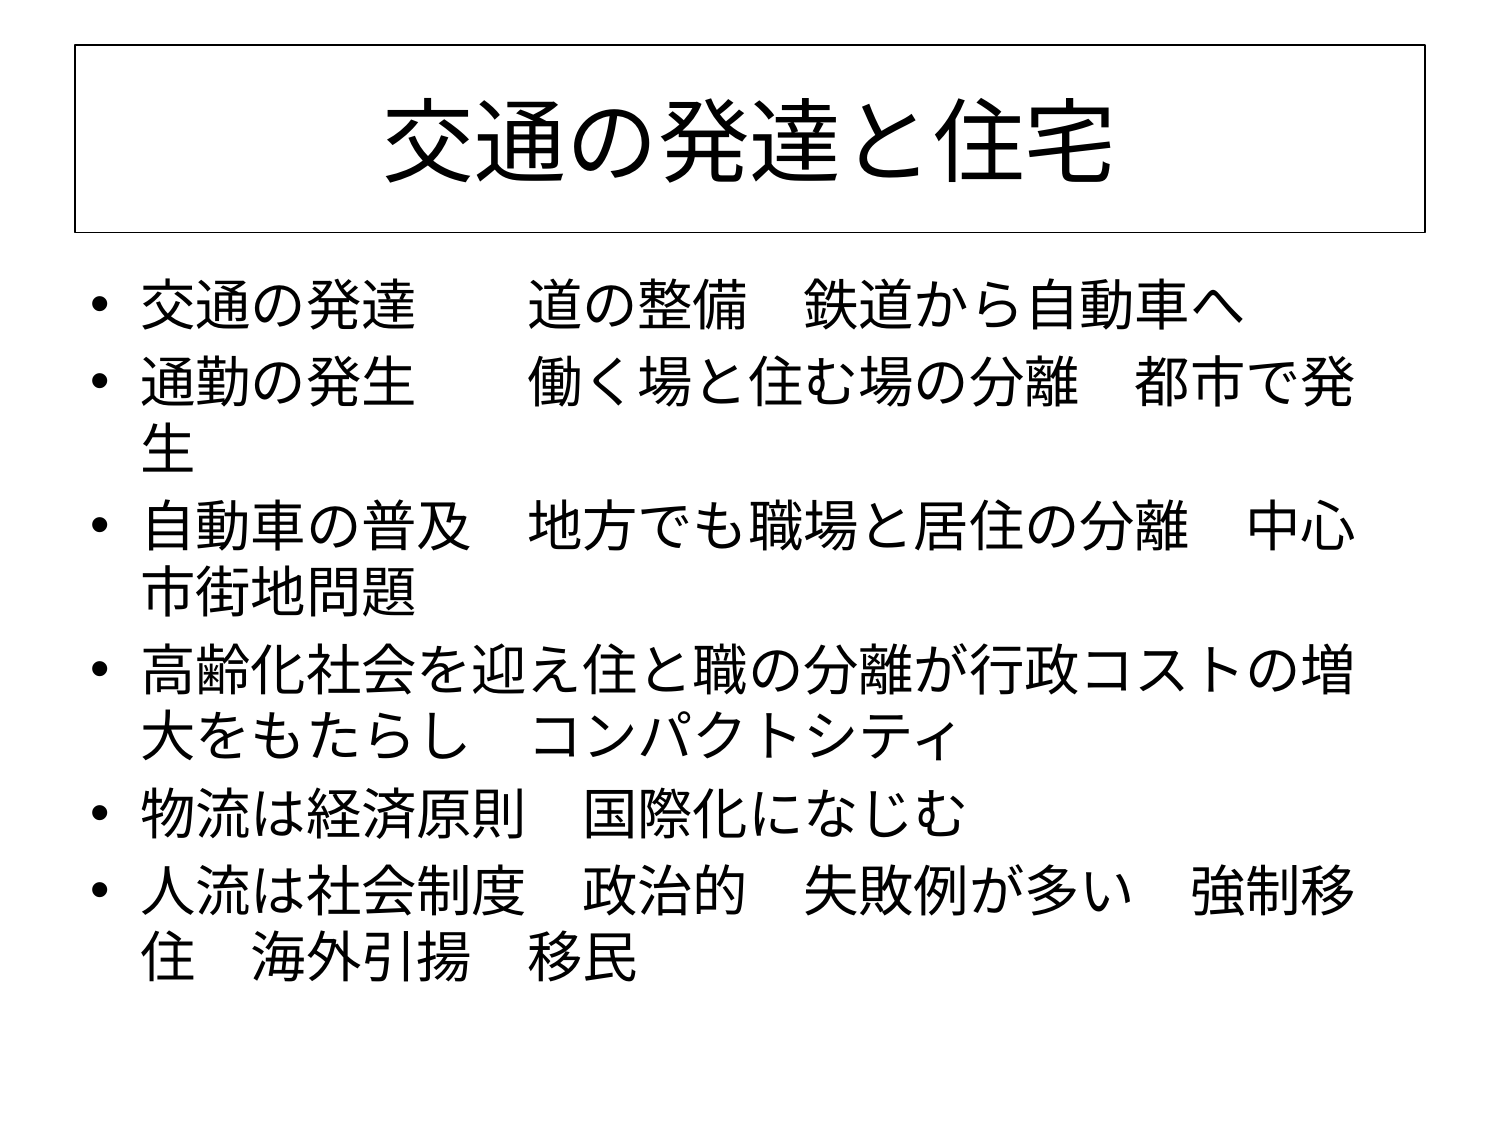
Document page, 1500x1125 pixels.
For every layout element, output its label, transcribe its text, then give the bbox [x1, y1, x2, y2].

title 交通の発達と住宅 [75, 45, 1425, 233]
list 交通の発達 道の整備 鉄道から自動車へ 通勤の発生 働く場と住む場の分離 都市で発生 自動車の普及 地方でも職場と居住の分離 中心市街地問題 高齢化社会を迎え住と職の分離が行政コストの増大をもたらし コンパクトシティ 物流は経済原則 国際化になじむ 人流は社会制度 政治的 失敗例が多い 強制移住 海外引揚 移民 [75, 262, 1425, 1005]
